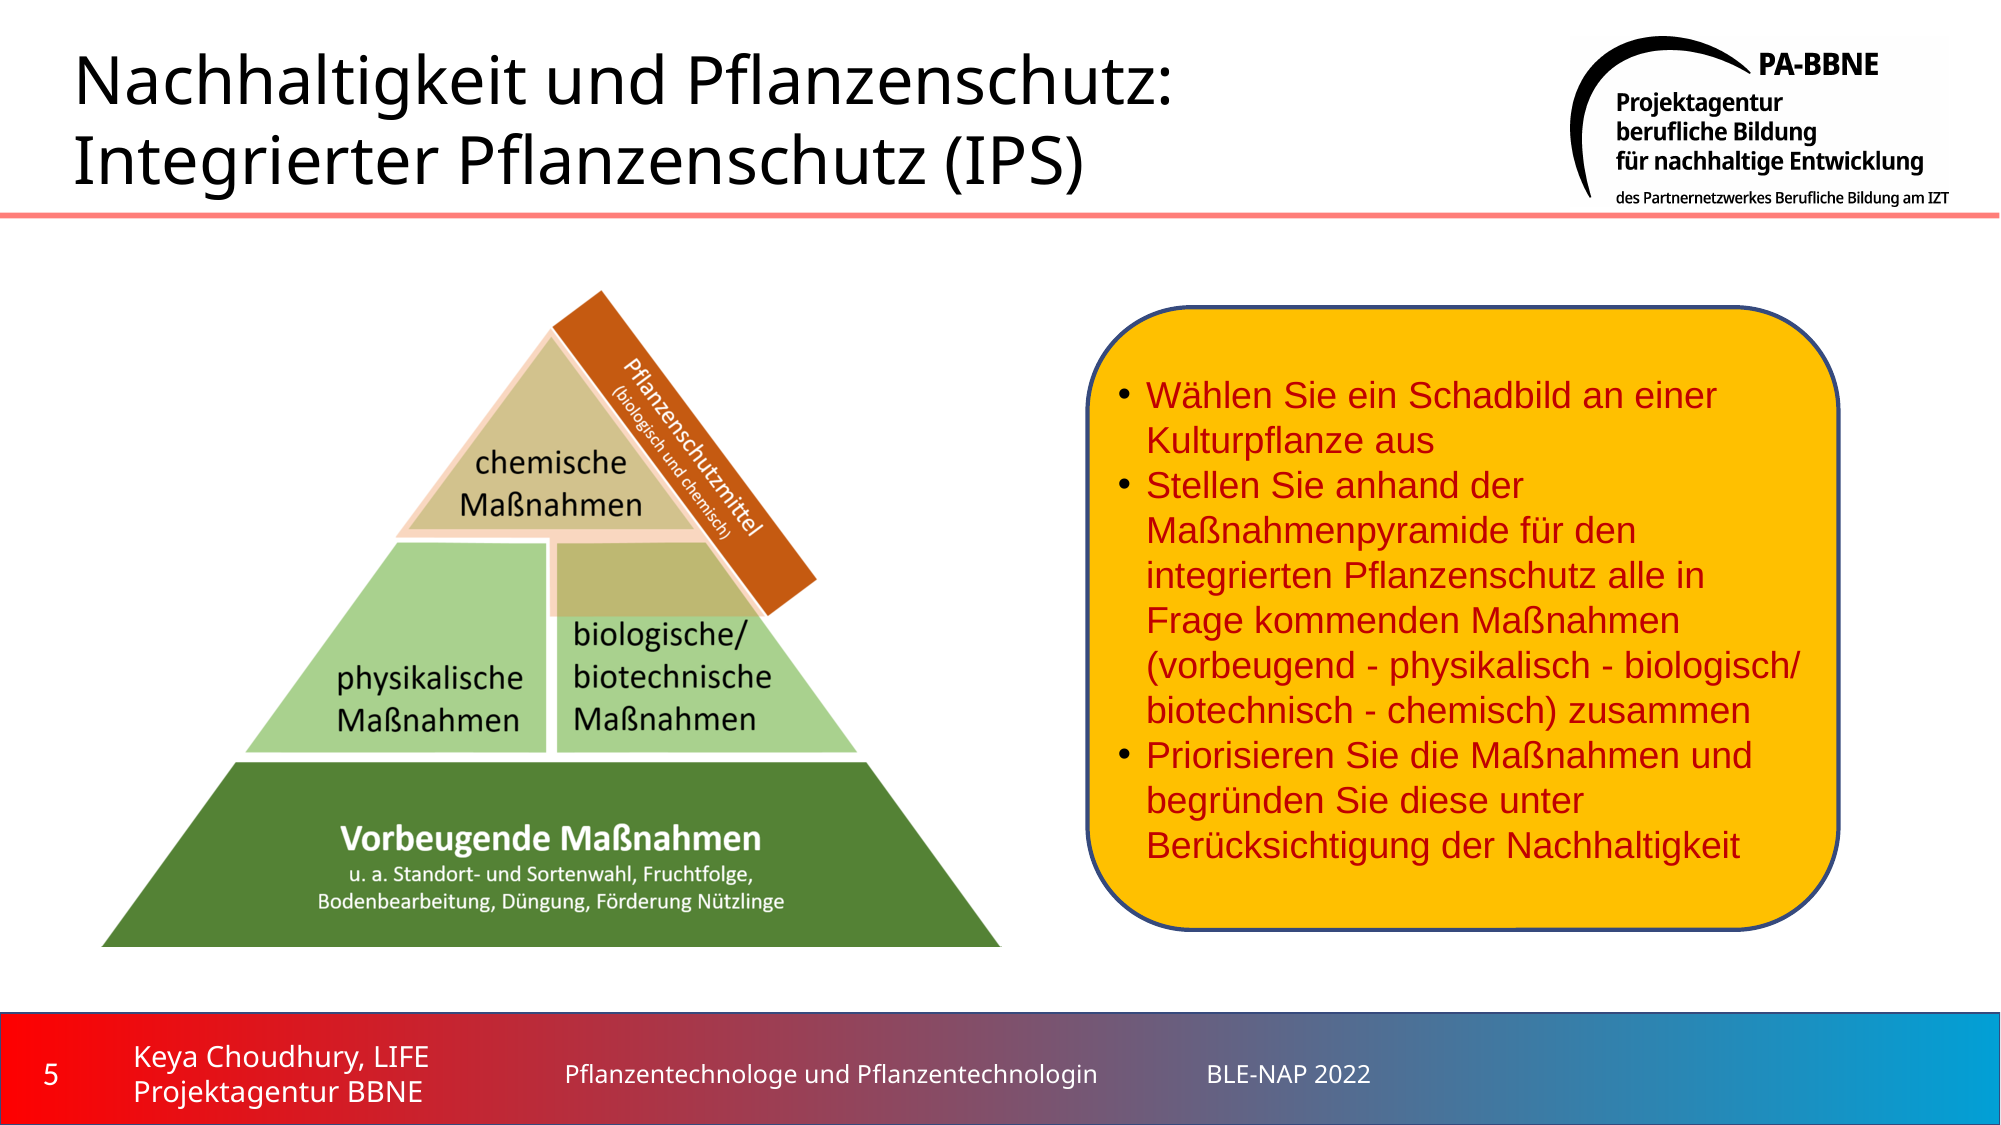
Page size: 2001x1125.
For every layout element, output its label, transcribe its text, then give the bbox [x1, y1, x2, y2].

list Pflanzentechnologe und Pflanzentechnologin [549, 1026, 1179, 1118]
picture [1570, 36, 1949, 207]
title Nachhaltigkeit und Pflanzenschutz: Integrierter Pflanzenschutz (IPS) [59, 29, 1536, 207]
picture [101, 290, 1002, 947]
slide_number ‹#› [0, 1026, 102, 1118]
text_box Wählen Sie ein Schadbild an einer Kulturpflanze aus Stellen Sie anhand der Maßnahmenpyramide für den integrierten Pflanzenschutz alle in Frage kommenden Maßnahmen (vorbeugend - physikalisch - biologisch/ biotechnisch - chemisch) zusammen Priorisieren Sie die Maßnahmen und begründen Sie diese unter Berücksichtigung der Nachhaltigkeit [1087, 307, 1839, 930]
footer Keya Choudhury, LIFE Projektagentur BBNE [118, 1026, 536, 1120]
list BLE-NAP 2022 [1191, 1026, 1949, 1118]
